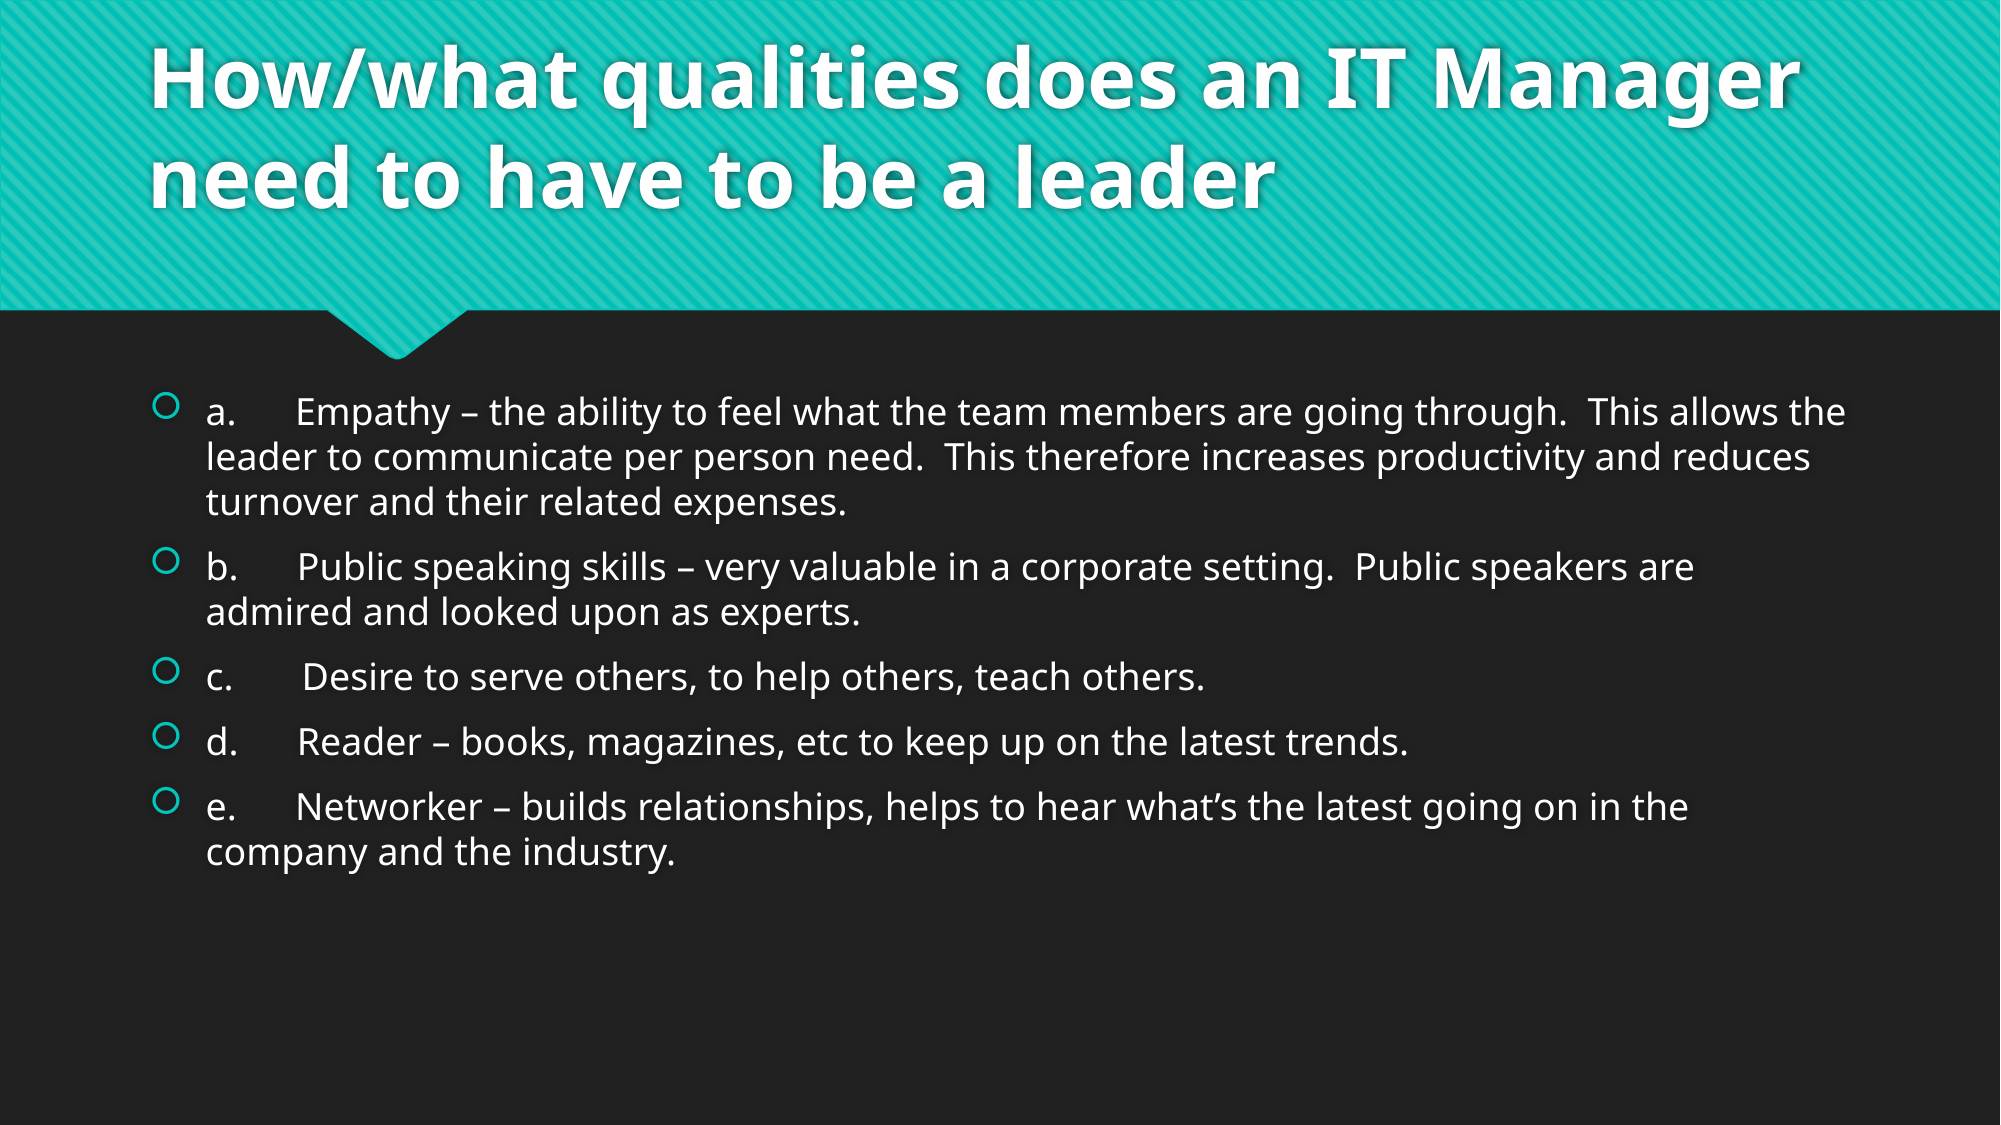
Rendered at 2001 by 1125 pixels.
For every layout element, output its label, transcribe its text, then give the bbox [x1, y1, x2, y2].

list a. Empathy – the ability to feel what the team members are going through. This allows the leader to communicate per person need. This therefore increases productivity and reduces turnover and their related expenses. b. Public speaking skills – very valuable in a corporate setting. Public speakers are admired and looked upon as experts. c. Desire to serve others, to help others, teach others. d. Reader – books, magazines, etc to keep up on the latest trends. e. Networker – builds relationships, helps to hear what’s the latest going on in the company and the industry. [134, 364, 1866, 962]
title How/what qualities does an IT Manager need to have to be a leader [132, 73, 1868, 233]
